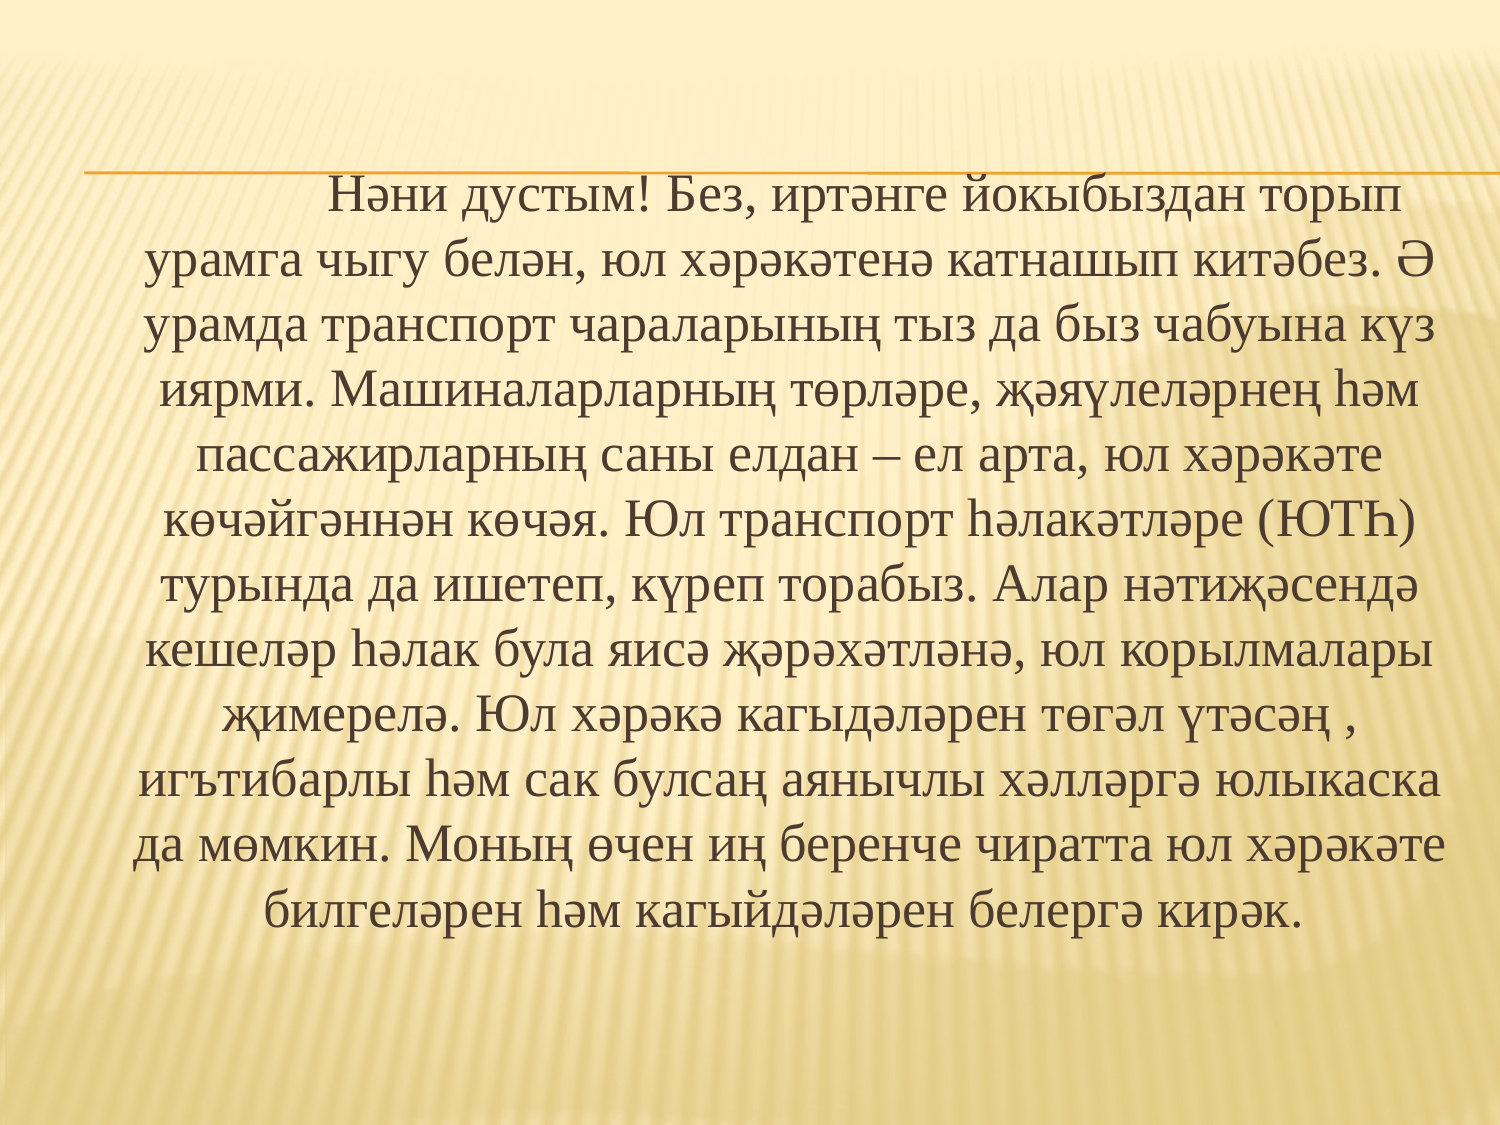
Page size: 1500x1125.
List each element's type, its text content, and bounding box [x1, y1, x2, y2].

list Нәни дустым! Без, иртәнге йокыбыздан торып урамга чыгу белән, юл хәрәкәтенә катнашып китәбез. Ә урамда транспорт чараларының тыз да быз чабуына күз иярми. Машиналарларның төрләре, җәяүлеләрнең һәм пассажирларның саны елдан – ел арта, юл хәрәкәте көчәйгәннән көчәя. Юл транспорт һәлакәтләре (ЮТҺ) турында да ишетеп, күреп торабыз. Алар нәтиҗәсендә кешеләр һәлак була яисә җәрәхәтләнә, юл корылмалары җимерелә. Юл хәрәкә кагыдәләрен төгәл үтәсәң , игътибарлы һәм сак булсаң аянычлы хәлләргә юлыкаска да мөмкин. Моның өчен иң беренче чиратта юл хәрәкәте билгеләрен һәм кагыйдәләрен белергә кирәк. [50, 58, 1475, 998]
